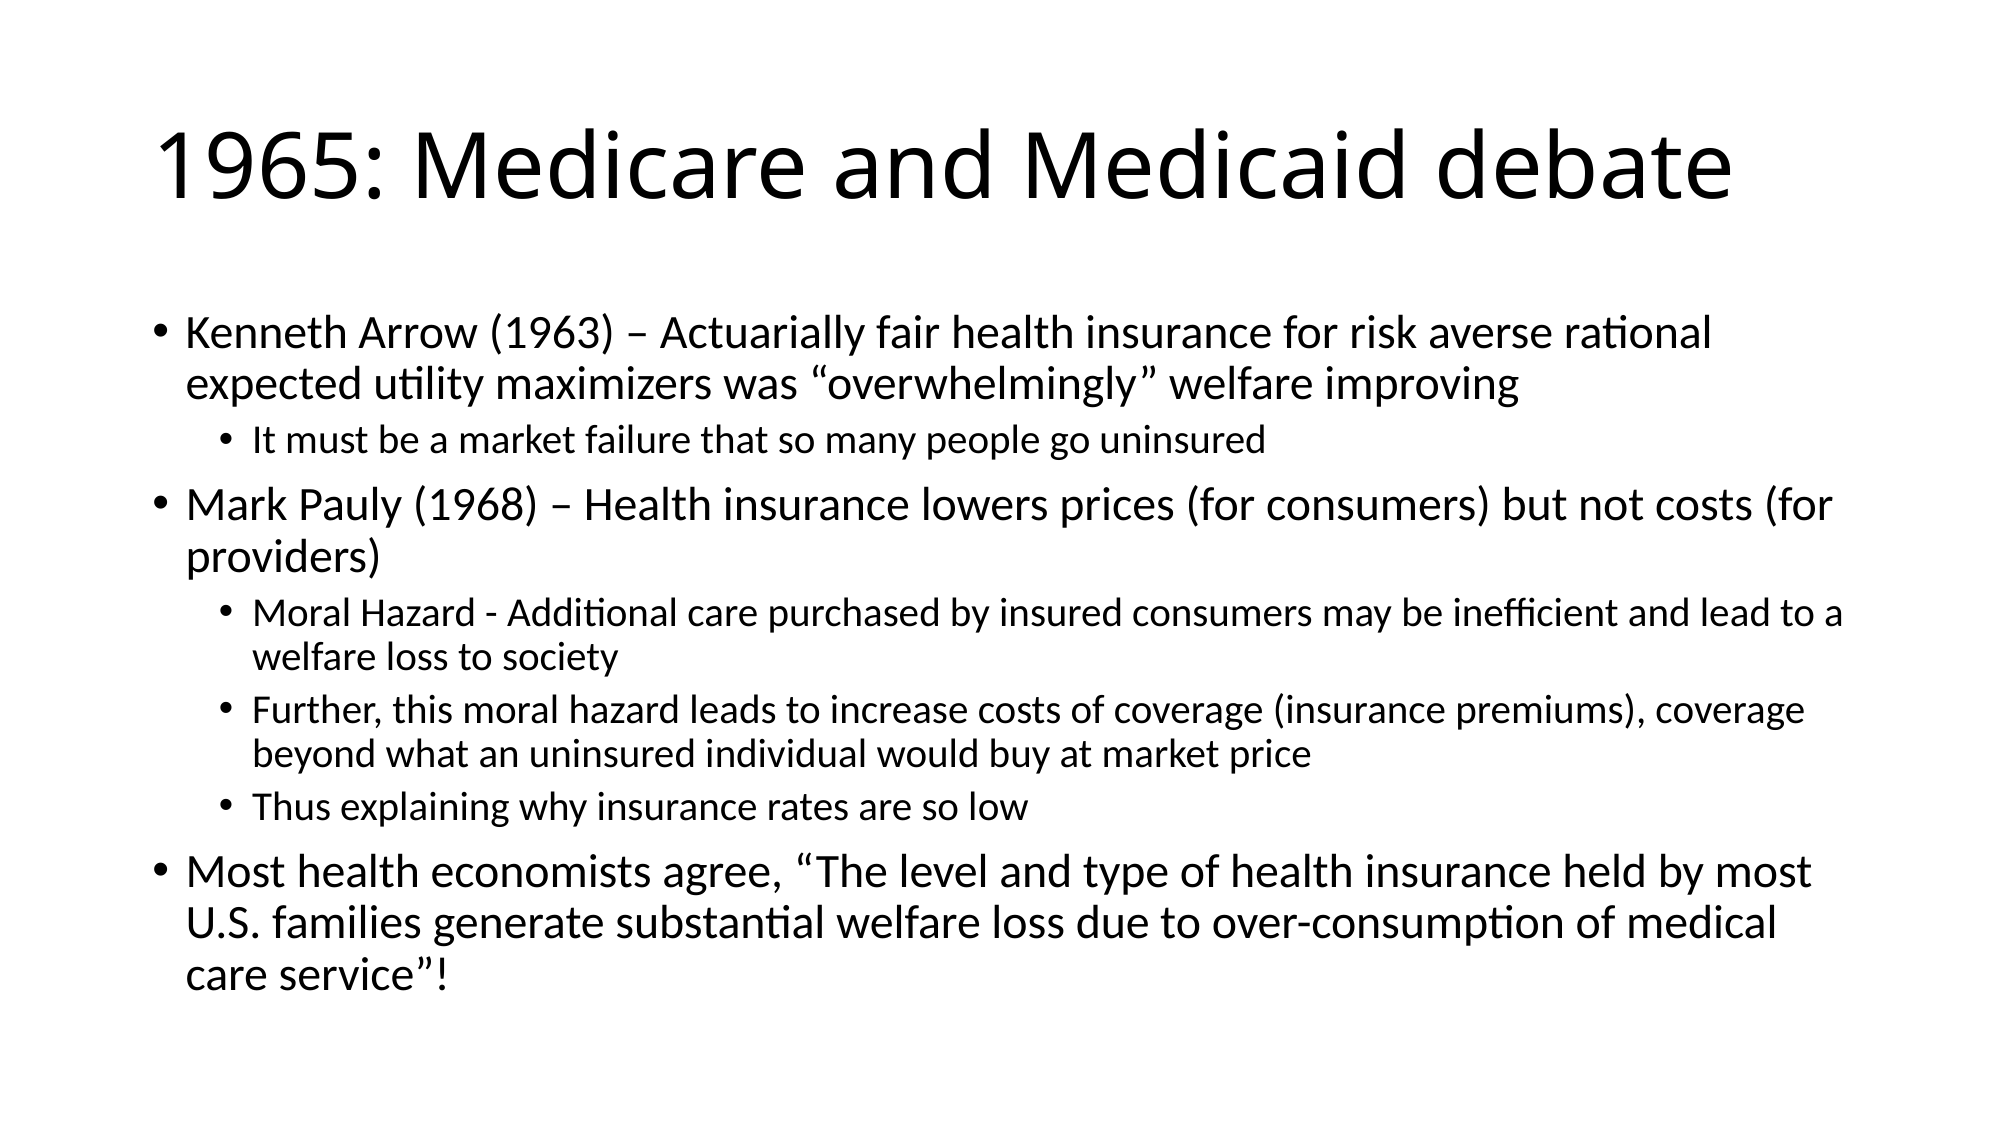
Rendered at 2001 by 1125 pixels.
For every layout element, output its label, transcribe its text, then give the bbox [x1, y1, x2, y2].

title 1965: Medicare and Medicaid debate [137, 59, 1863, 278]
list Kenneth Arrow (1963) – Actuarially fair health insurance for risk averse rational expected utility maximizers was “overwhelmingly” welfare improving It must be a market failure that so many people go uninsured Mark Pauly (1968) – Health insurance lowers prices (for consumers) but not costs (for providers) Moral Hazard - Additional care purchased by insured consumers may be inefficient and lead to a welfare loss to society Further, this moral hazard leads to increase costs of coverage (insurance premiums), coverage beyond what an uninsured individual would buy at market price Thus explaining why insurance rates are so low Most health economists agree, “The level and type of health insurance held by most U.S. families generate substantial welfare loss due to over-consumption of medical care service”! [137, 299, 1863, 1014]
